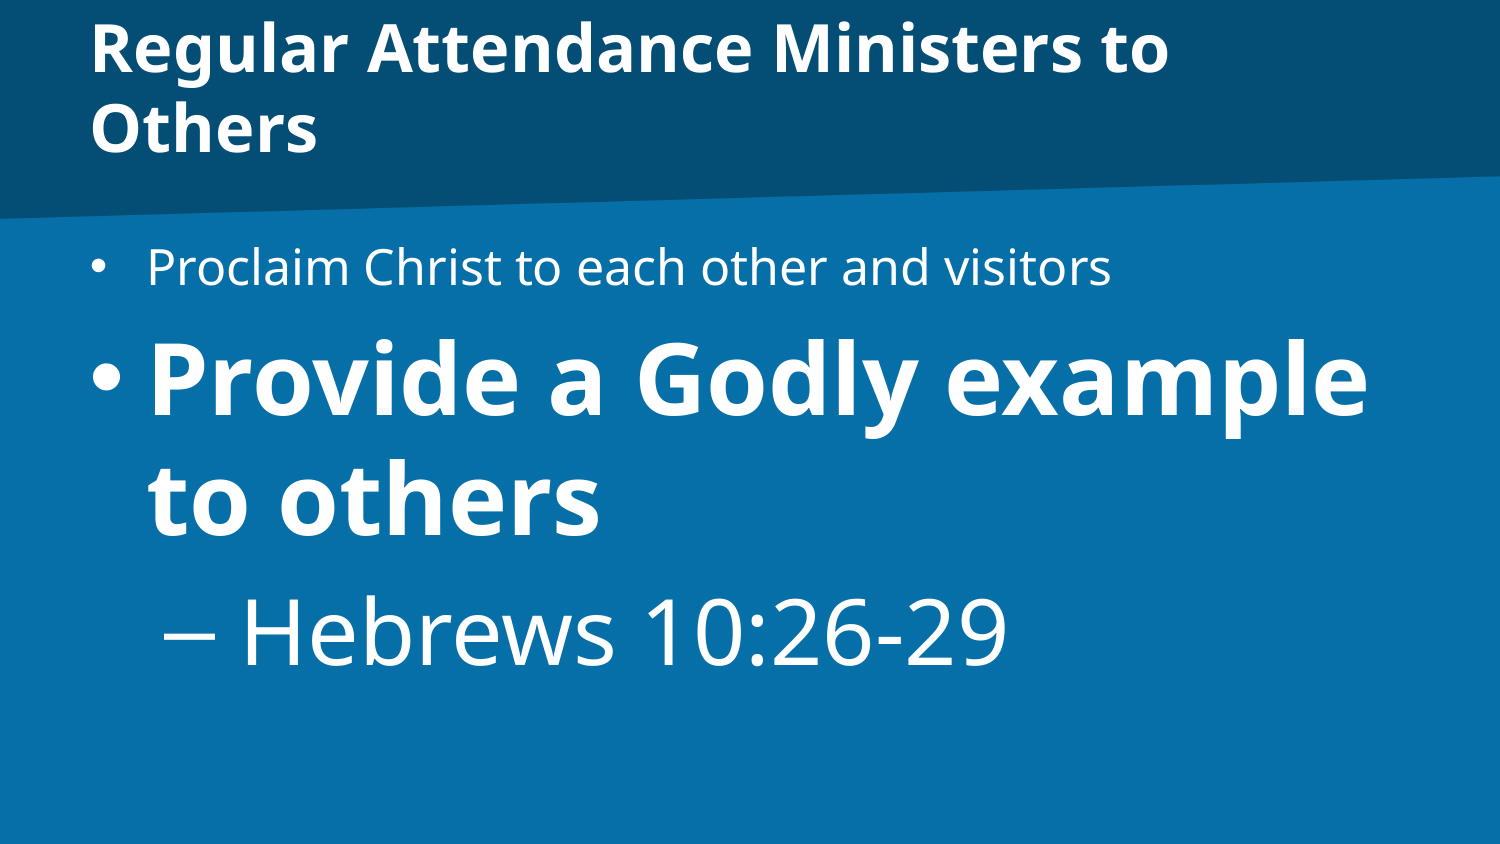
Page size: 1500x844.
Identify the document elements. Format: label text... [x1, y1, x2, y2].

picture [443, 28, 467, 45]
title Regular Attendance Ministers to Others [75, 45, 1425, 174]
picture [860, 36, 892, 45]
picture [221, 36, 229, 45]
picture [1135, 36, 1165, 45]
picture [986, 36, 1015, 45]
picture [778, 25, 796, 45]
picture [286, 35, 313, 45]
picture [840, 36, 849, 45]
picture [0, 177, 1500, 844]
picture [325, 36, 347, 45]
picture [178, 36, 209, 45]
list Proclaim Christ to each other and visitors Provide a Godly example to others Hebrews 10:26-29 [75, 228, 1425, 793]
picture [516, 36, 548, 45]
picture [265, 22, 274, 45]
picture [904, 36, 913, 45]
picture [1102, 28, 1126, 45]
picture [720, 36, 749, 45]
picture [953, 28, 977, 45]
picture [414, 28, 438, 45]
picture [476, 36, 505, 45]
picture [903, 22, 913, 30]
picture [839, 22, 849, 30]
picture [1054, 36, 1079, 45]
picture [1025, 36, 1047, 45]
picture [559, 22, 590, 45]
picture [96, 25, 127, 45]
picture [642, 36, 674, 45]
picture [685, 36, 711, 45]
picture [808, 25, 827, 45]
picture [139, 36, 168, 45]
picture [922, 36, 947, 45]
picture [244, 36, 253, 45]
picture [377, 25, 402, 45]
picture [603, 35, 630, 45]
